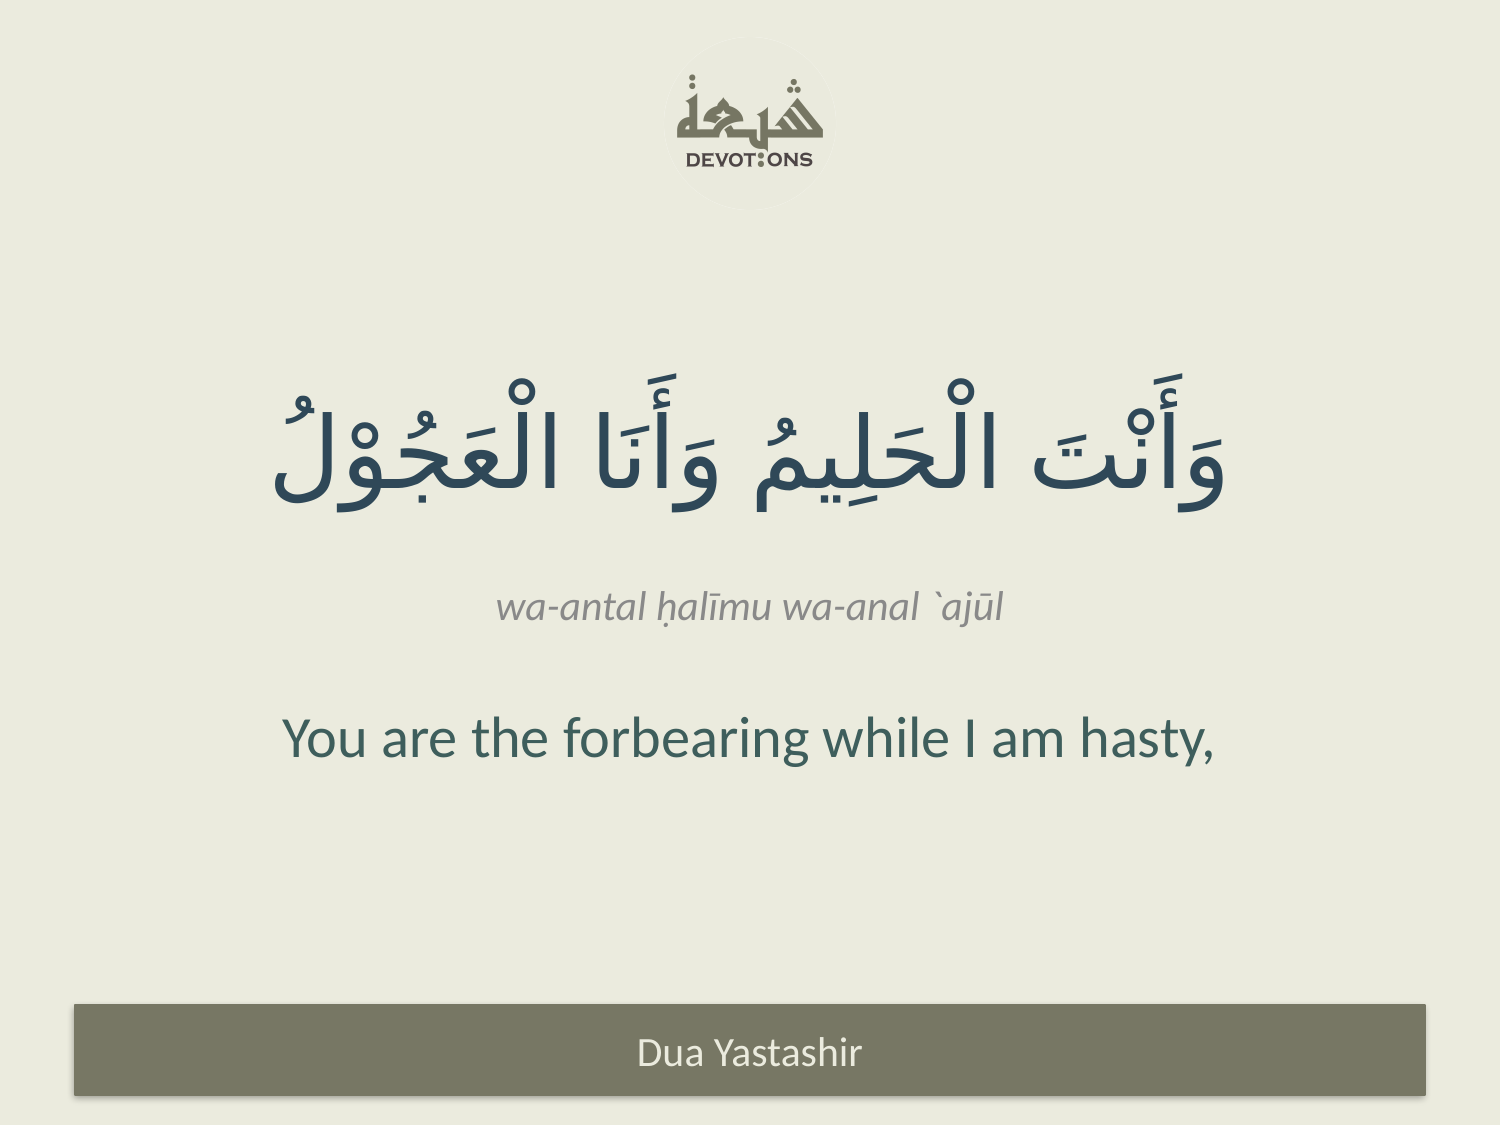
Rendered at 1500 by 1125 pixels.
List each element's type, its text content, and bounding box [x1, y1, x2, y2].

text_box Dua Yastashir [621, 1017, 878, 1083]
picture [656, 29, 844, 218]
text_box وَأَنْتَ الْحَلِيمُ وَأَنَا الْعَجُوْلُ wa-antal ḥalīmu wa-anal `ajūl You are the forbearing while I am hasty, [74, 381, 1425, 776]
text_box [74, 1004, 1426, 1096]
